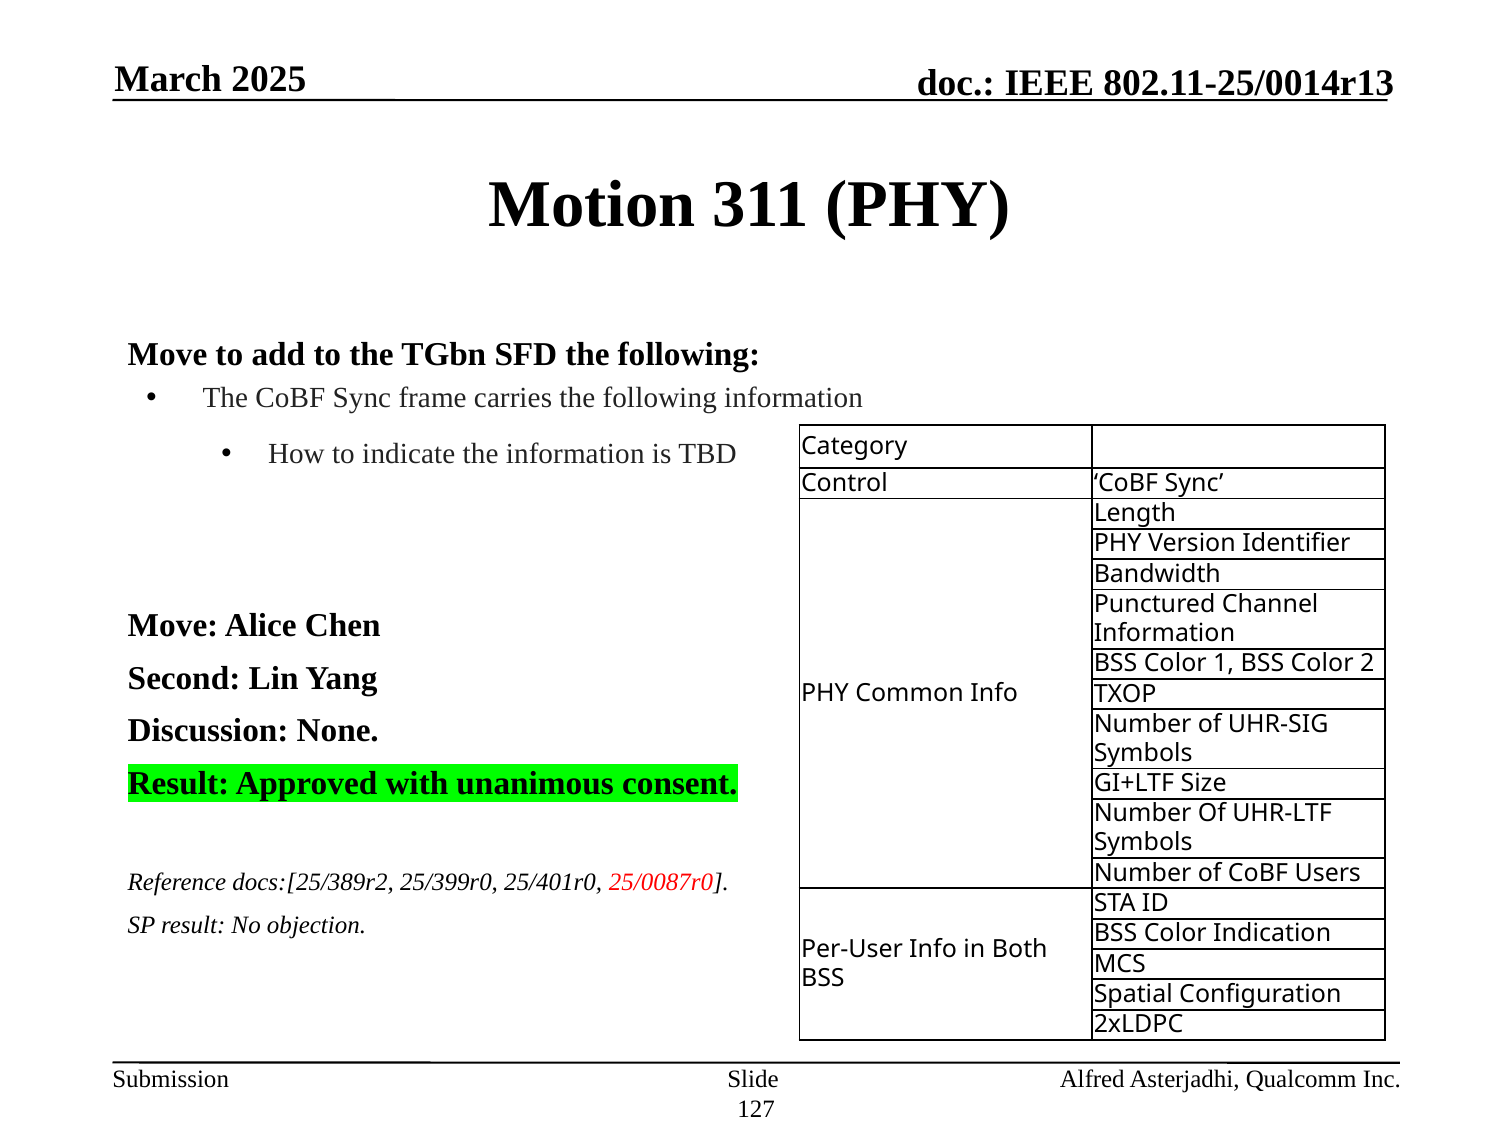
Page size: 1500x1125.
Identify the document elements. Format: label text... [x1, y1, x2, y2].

table_cell STA ID [1093, 889, 1384, 918]
table_cell Number Of UHR-LTF Symbols [1093, 800, 1384, 857]
table_cell 2xLDPC [1093, 1011, 1384, 1039]
table_cell Length [1093, 499, 1384, 528]
table_cell Control [800, 469, 1091, 498]
title Motion 311 (PHY) [112, 112, 1388, 288]
list Move to add to the TGbn SFD the following: The CoBF Sync frame carries the following information How to indicate the information is TBD Move: Alice Chen Second: Lin Yang Discussion: None. Result: Approved with unanimous consent. Reference docs:[25/389r2, 25/399r0, 25/401r0, 25/0087r0]. SP result: No objection. [112, 324, 1388, 1000]
table_cell GI+LTF Size [1093, 769, 1384, 798]
footer Alfred Asterjadhi, Qualcomm Inc. [878, 1061, 1402, 1093]
table_cell Spatial Configuration [1093, 980, 1384, 1009]
table_cell Number of CoBF Users [1093, 859, 1384, 887]
table_cell BSS Color 1, BSS Color 2 [1093, 650, 1384, 678]
table_cell Bandwidth [1093, 560, 1384, 589]
table_header Category [800, 426, 1091, 467]
table_cell MCS [1093, 950, 1384, 978]
table_cell TXOP [1093, 680, 1384, 708]
slide_number Slide 127 [712, 1061, 800, 1123]
table_header [1093, 426, 1384, 467]
table_cell Number of UHR-SIG Symbols [1093, 710, 1384, 768]
table_cell ‘CoBF Sync’ [1093, 469, 1384, 498]
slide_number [114, 54, 423, 100]
table_cell BSS Color Indication [1093, 920, 1384, 948]
table_cell PHY Version Identifier [1093, 530, 1384, 558]
table_cell PHY Common Info [800, 499, 1091, 887]
table_cell Per-User Info in Both BSS [800, 889, 1091, 1039]
table_cell Punctured Channel Information [1093, 590, 1384, 648]
